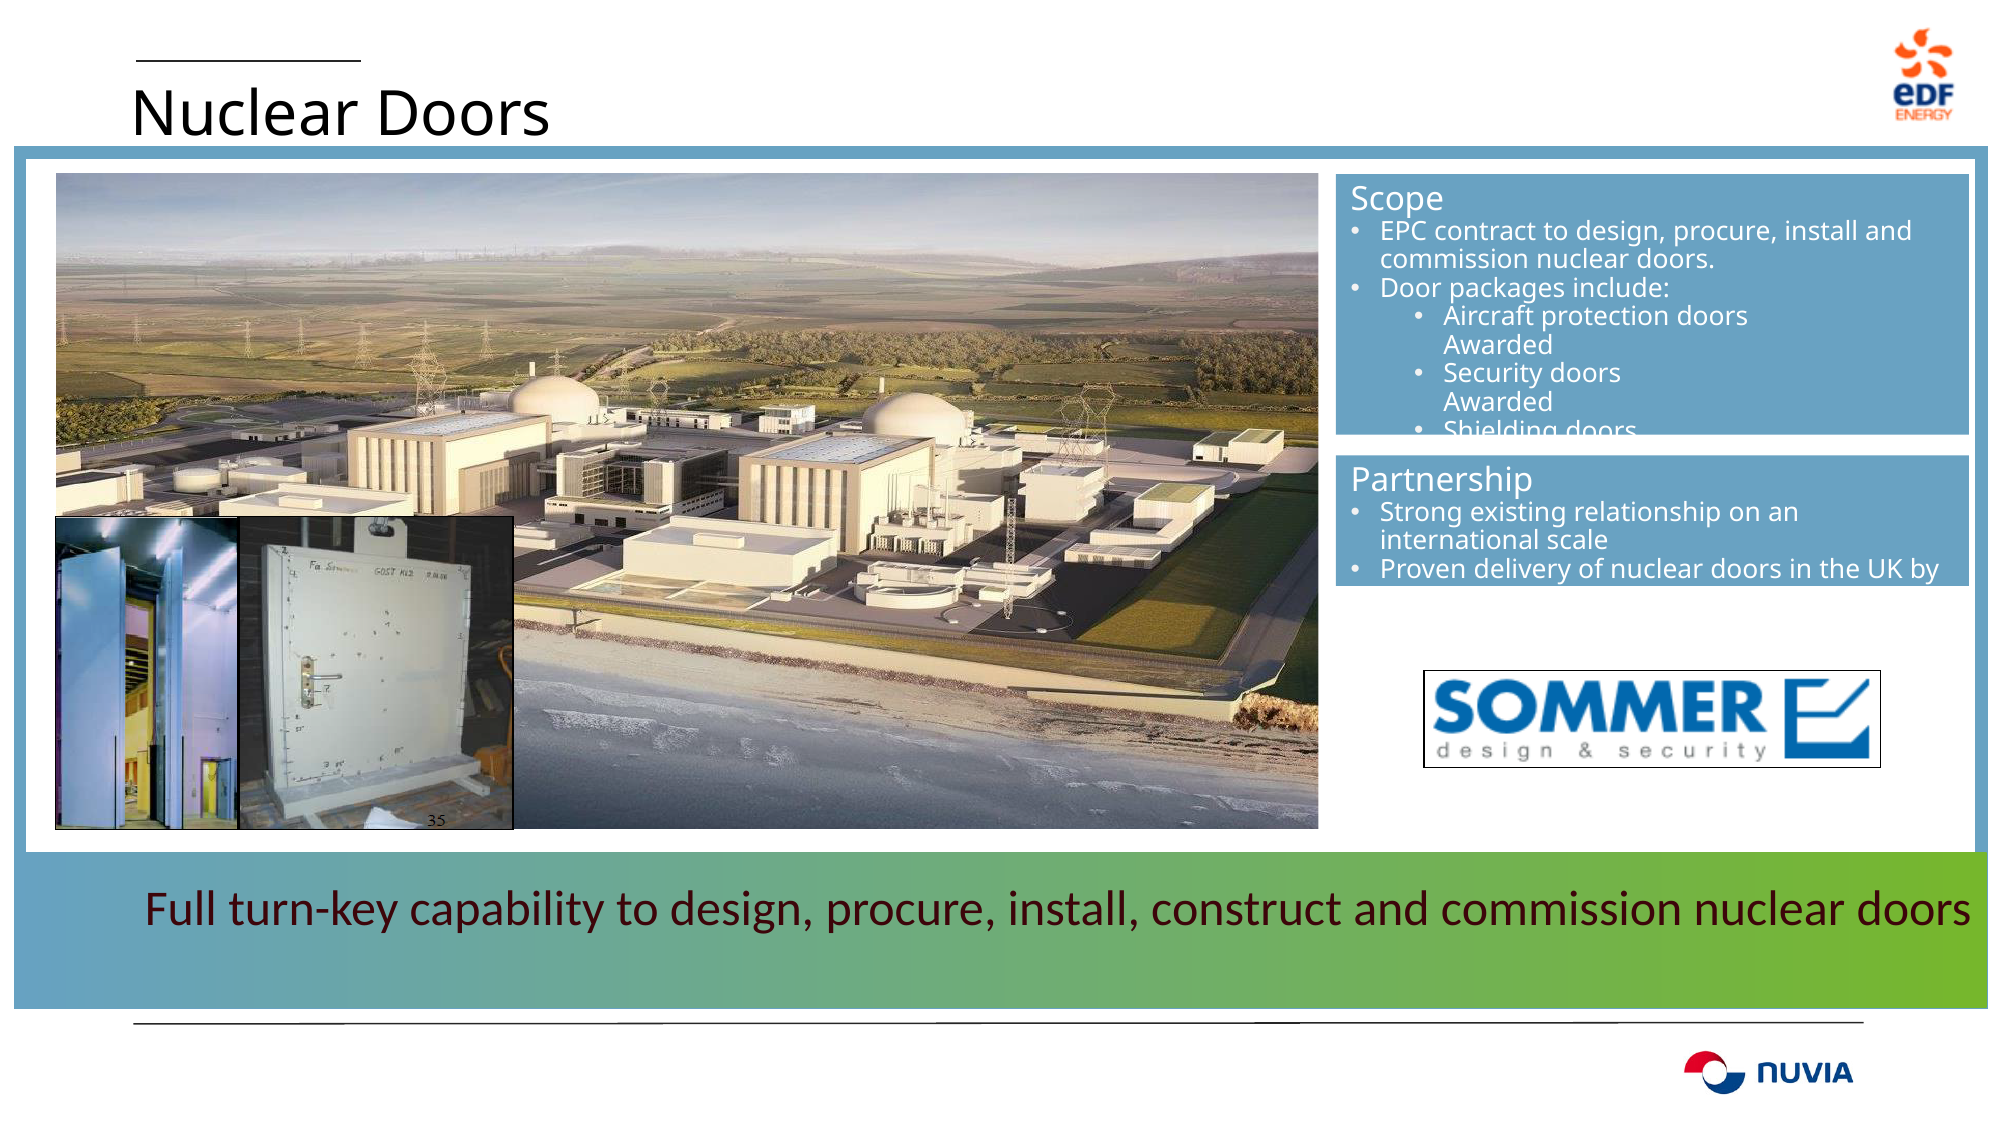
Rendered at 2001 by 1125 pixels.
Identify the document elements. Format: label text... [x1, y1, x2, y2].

text_box Partnership Strong existing relationship on an international scale Proven delivery of nuclear doors in the UK by Nuvia [1335, 455, 1969, 586]
picture [56, 173, 1319, 829]
text_box [19, 152, 1983, 852]
text_box Full turn-key capability to design, procure, install, construct and commission nuclear doors [18, 852, 1987, 1008]
text_box Scope EPC contract to design, procure, install and commission nuclear doors. Door packages include: Aircraft protection doors Awarded Security doors Awarded Shielding doors Bidding Articulated hatches Bidding [1335, 174, 1969, 435]
picture [1424, 671, 1880, 767]
picture [1882, 20, 1963, 129]
title Nuclear Doors [115, 70, 1841, 150]
picture [1683, 1050, 1854, 1095]
